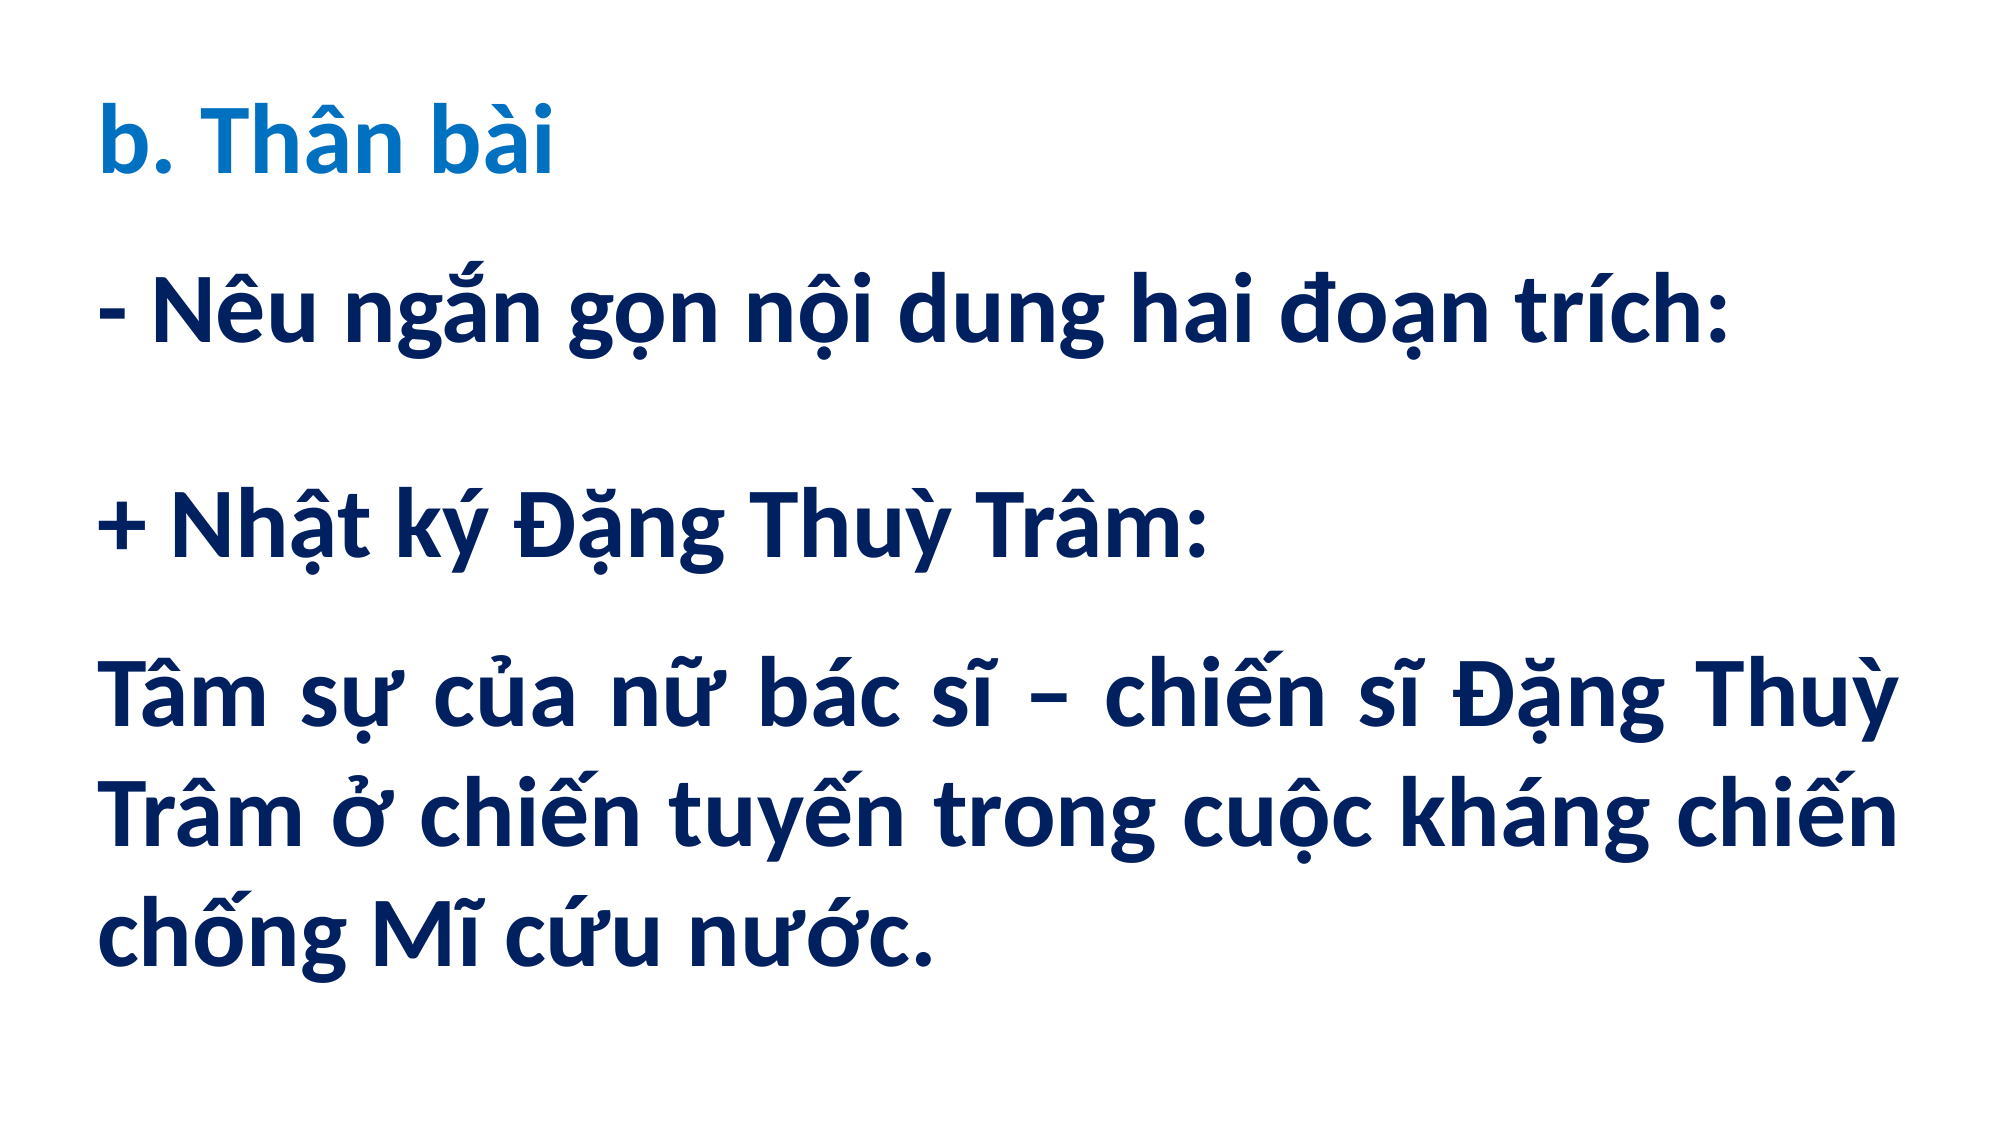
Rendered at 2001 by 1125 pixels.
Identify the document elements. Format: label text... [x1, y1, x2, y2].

text_box b. Thân bài [82, 66, 1918, 202]
text_box + Nhật ký Đặng Thuỳ Trâm: [82, 450, 1918, 585]
text_box Tâm sự của nữ bác sĩ – chiến sĩ Đặng Thuỳ Trâm ở chiến tuyến trong cuộc kháng chiến chống Mĩ cứu nước. [82, 619, 1918, 994]
text_box - Nêu ngắn gọn nội dung hai đoạn trích: [82, 235, 1918, 370]
